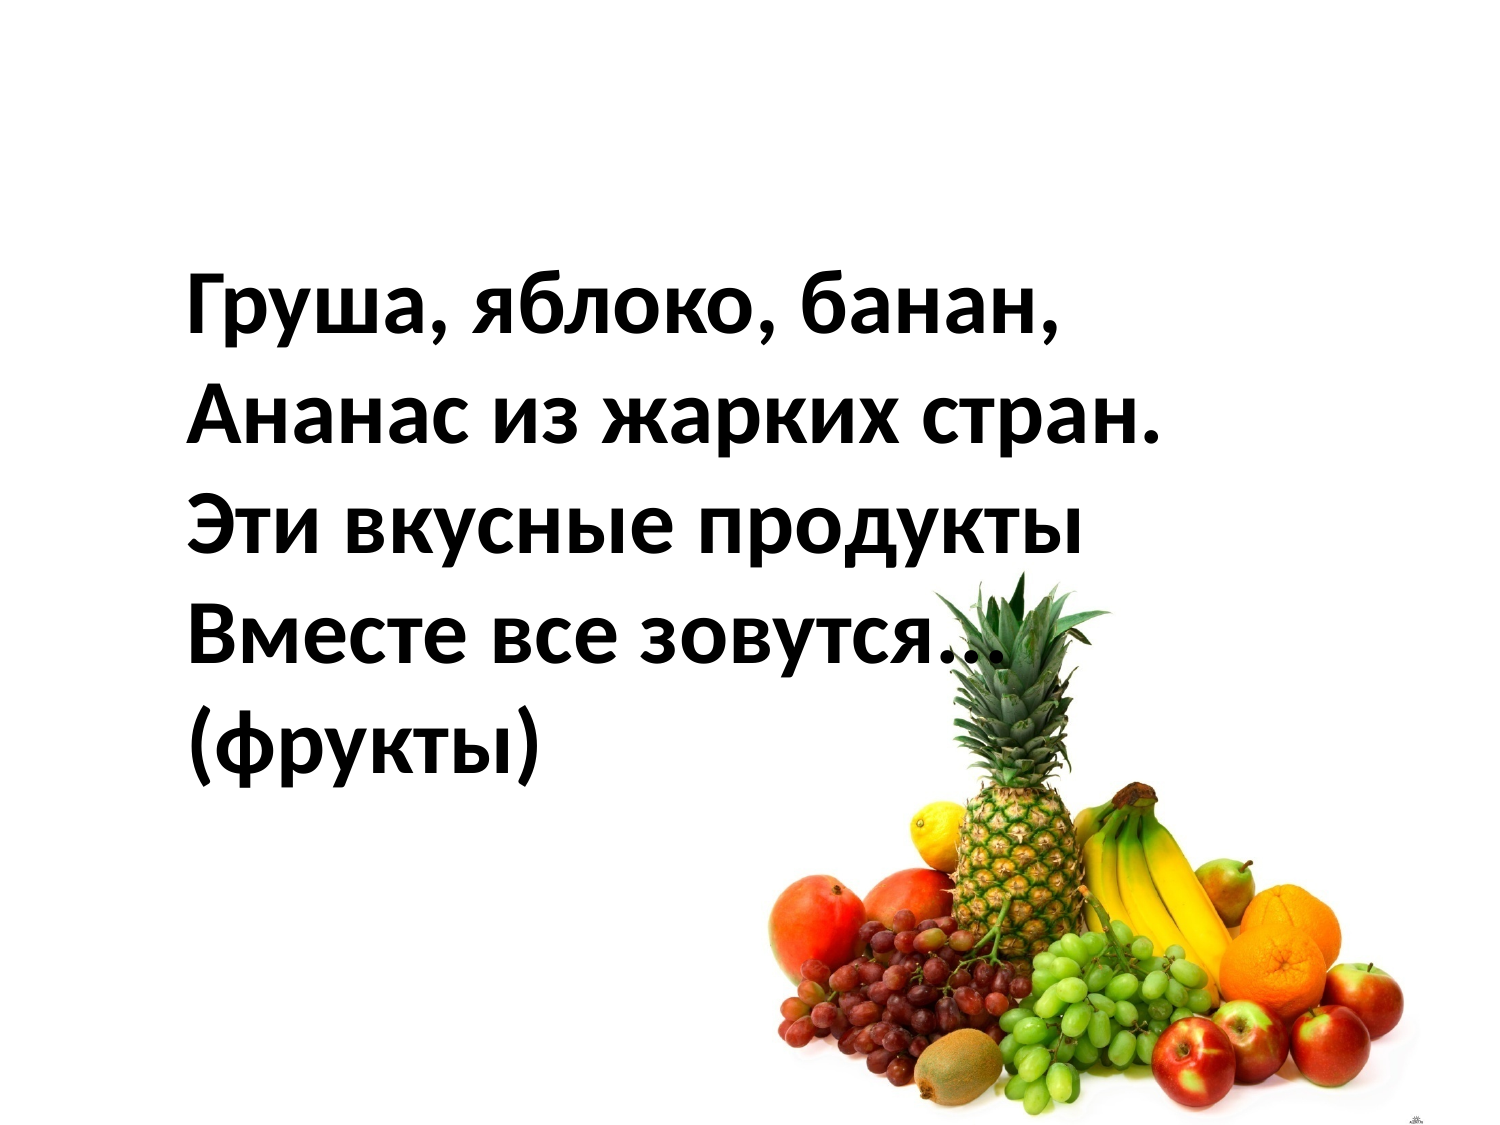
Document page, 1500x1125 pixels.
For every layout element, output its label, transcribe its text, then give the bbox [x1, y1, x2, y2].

text_box Груша, яблоко, банан, Ананас из жарких стран. Эти вкусные продукты Вместе все зовутся... (фрукты) [171, 234, 1400, 800]
picture [749, 562, 1426, 1125]
